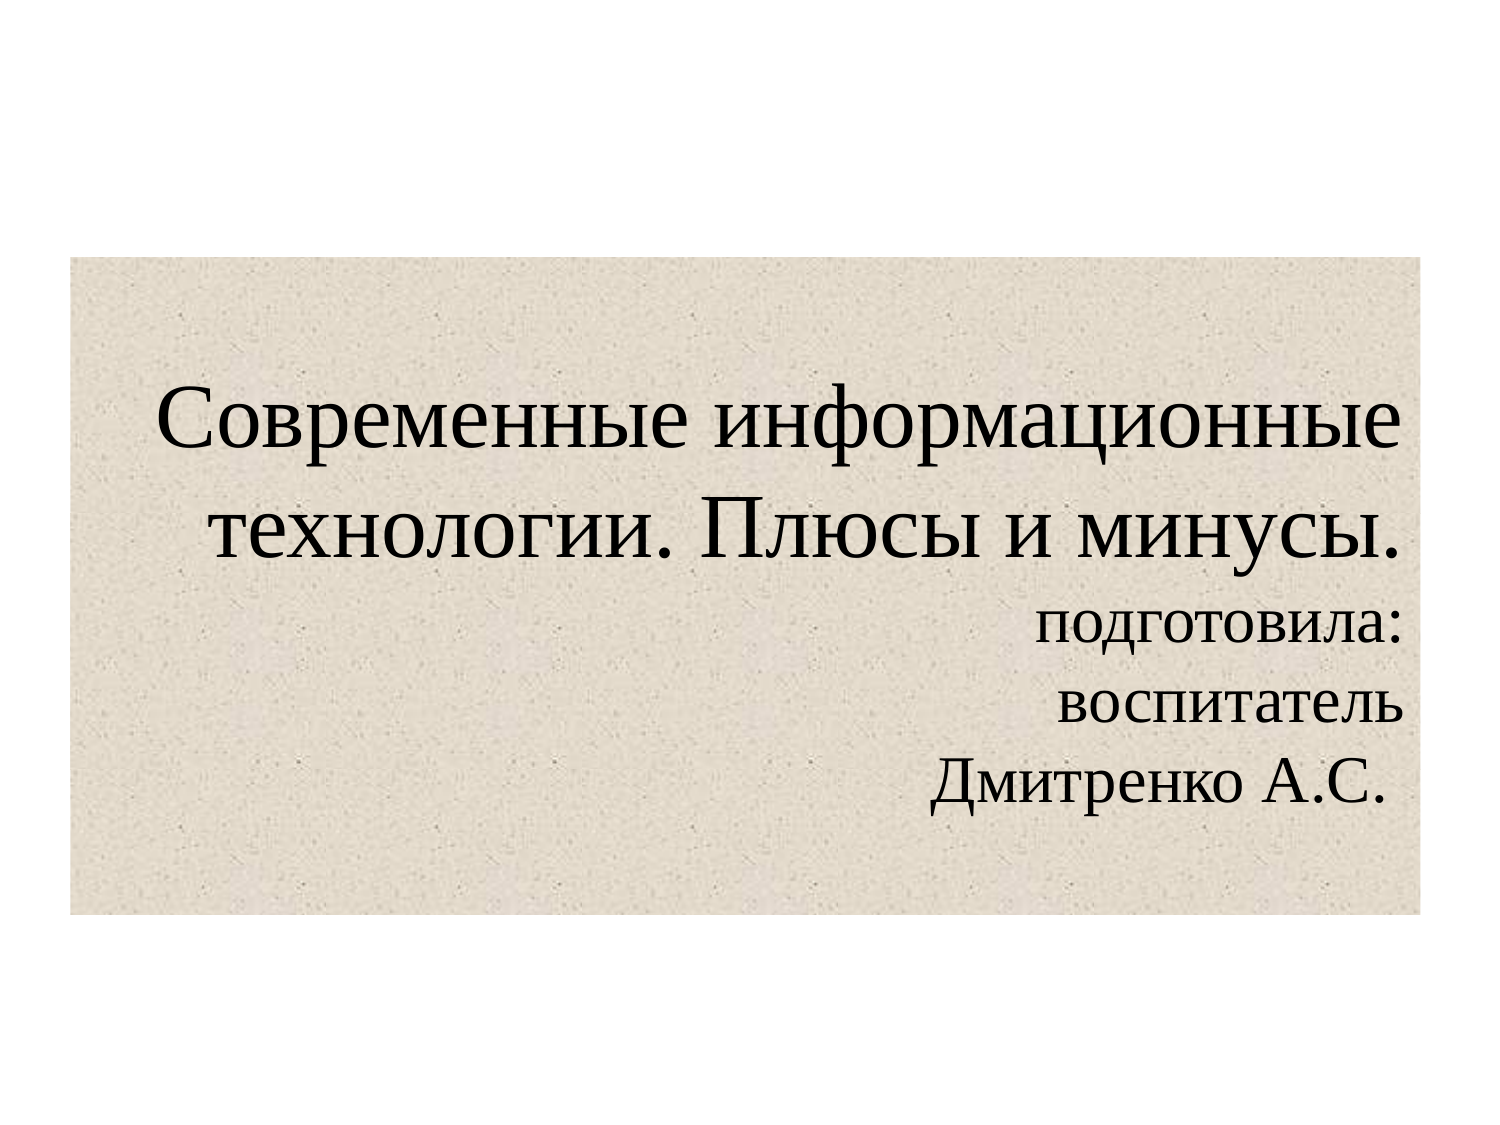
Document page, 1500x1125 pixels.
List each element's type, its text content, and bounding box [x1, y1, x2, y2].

title Современные информационные технологии. Плюсы и минусы. подготовила: воспитатель Дмитренко А.С. [70, 257, 1421, 915]
